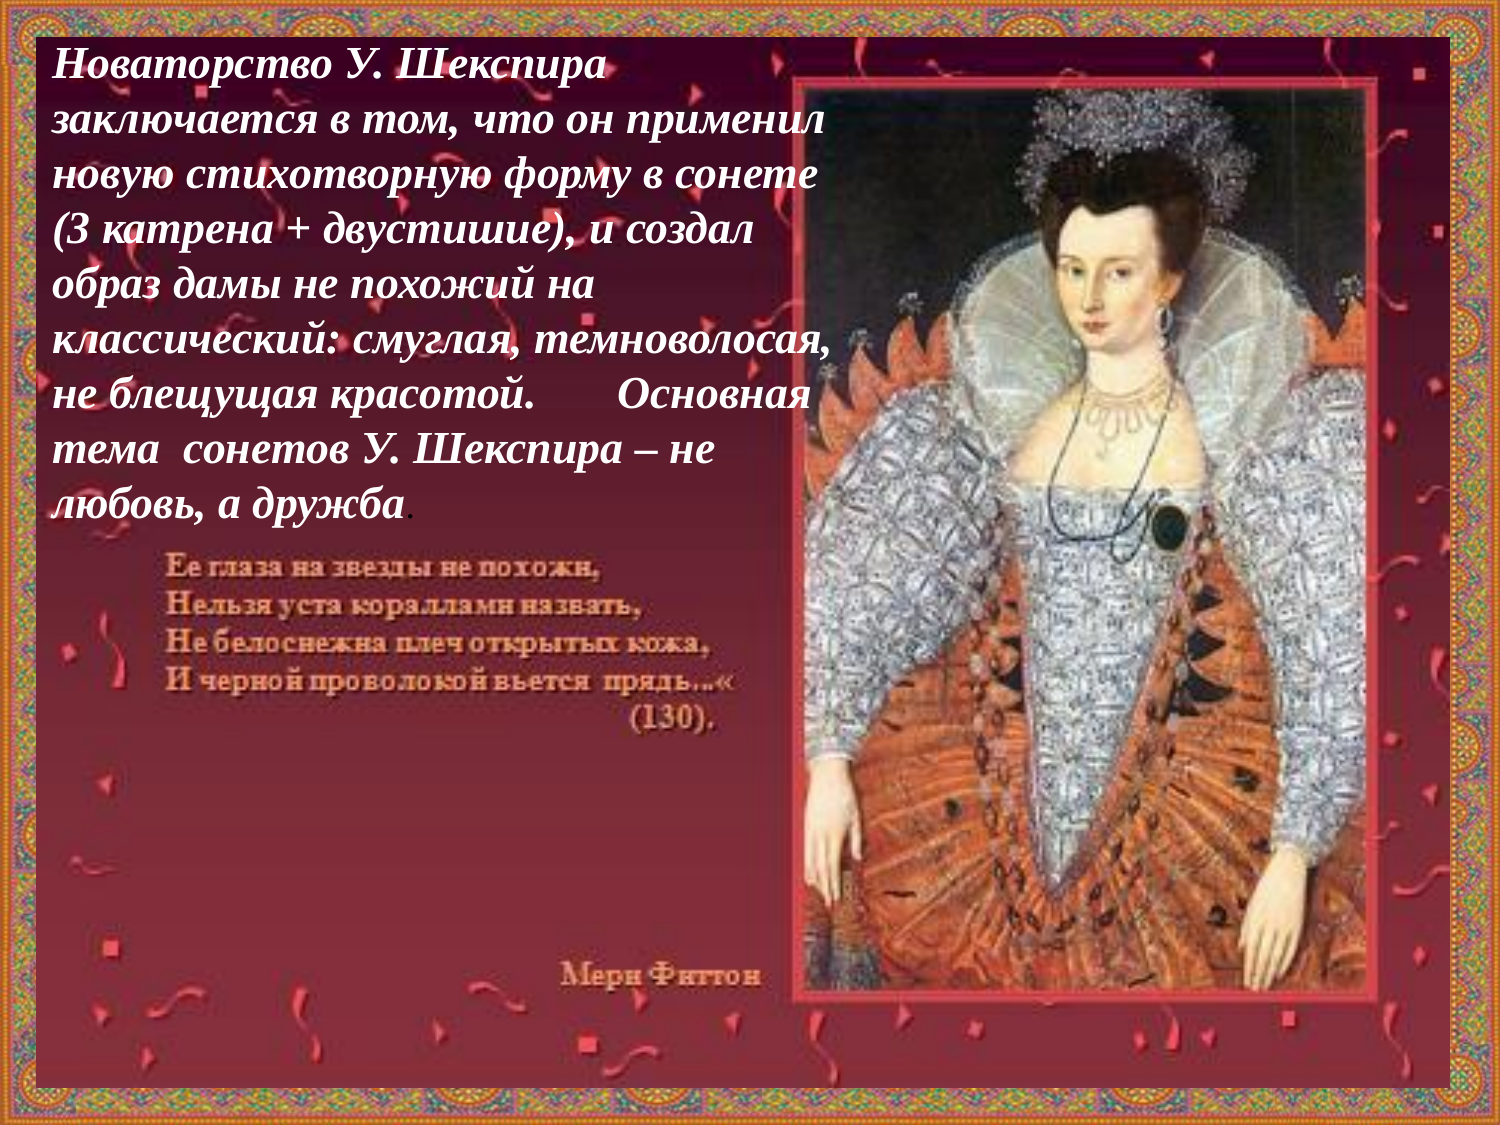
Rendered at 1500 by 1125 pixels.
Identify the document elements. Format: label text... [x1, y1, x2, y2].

text_box Новаторство У. Шекспира заключается в том, что он применил новую стихотворную форму в сонете (3 катрена + двустишие), и создал образ дамы не похожий на классический: смуглая, темноволосая, не блещущая красотой. Основная тема сонетов У. Шекспира – не любовь, а дружба. [37, 24, 850, 36]
picture [0, 0, 1500, 1125]
